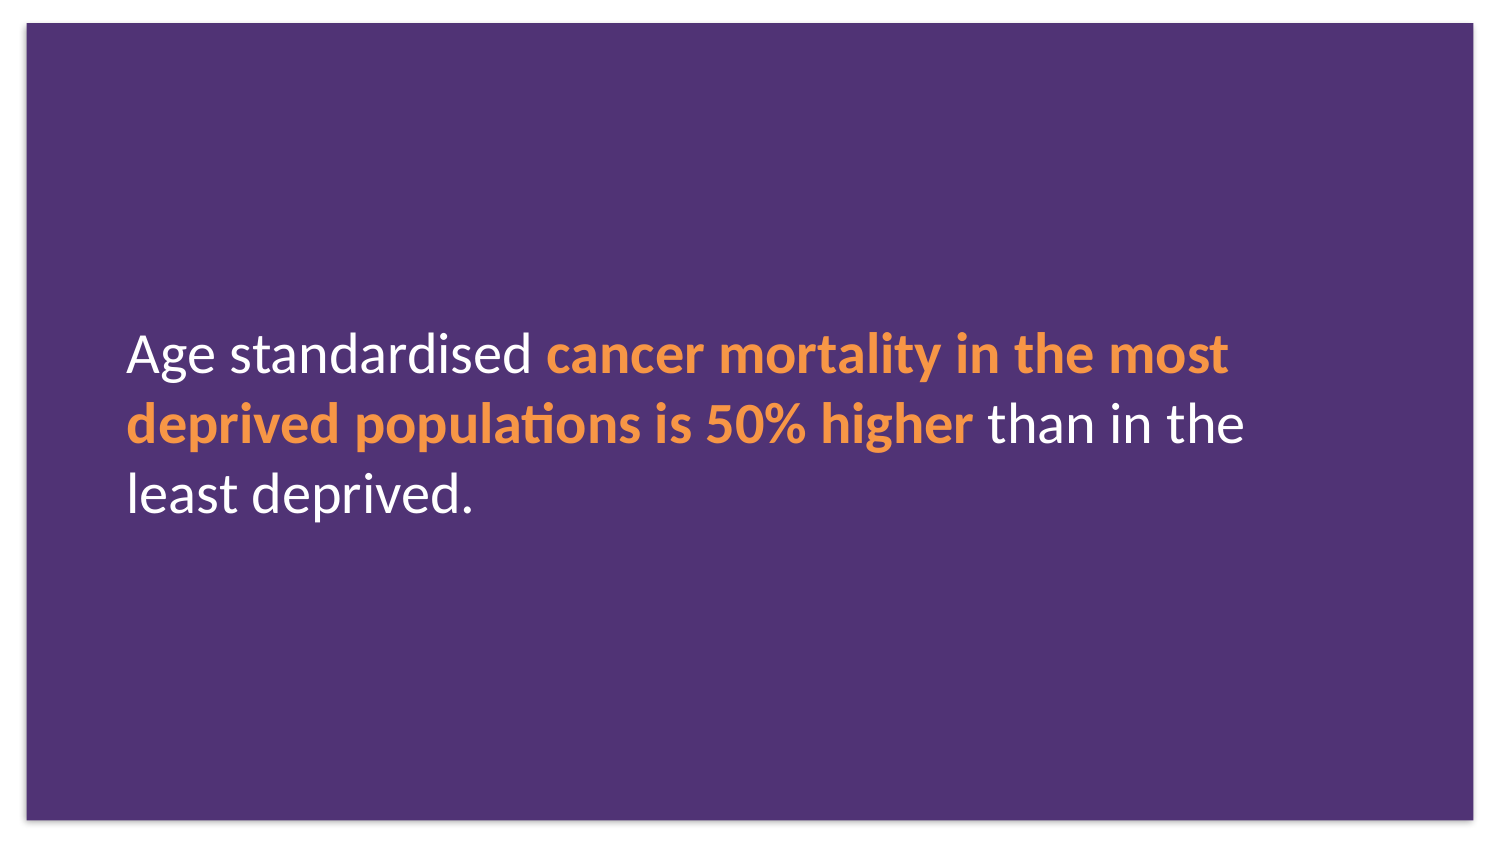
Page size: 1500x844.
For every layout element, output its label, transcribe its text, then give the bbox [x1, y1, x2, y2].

text_box Age standardised cancer mortality in the most deprived populations is 50% higher than in the least deprived. [112, 307, 1282, 533]
text_box [26, 22, 1474, 821]
